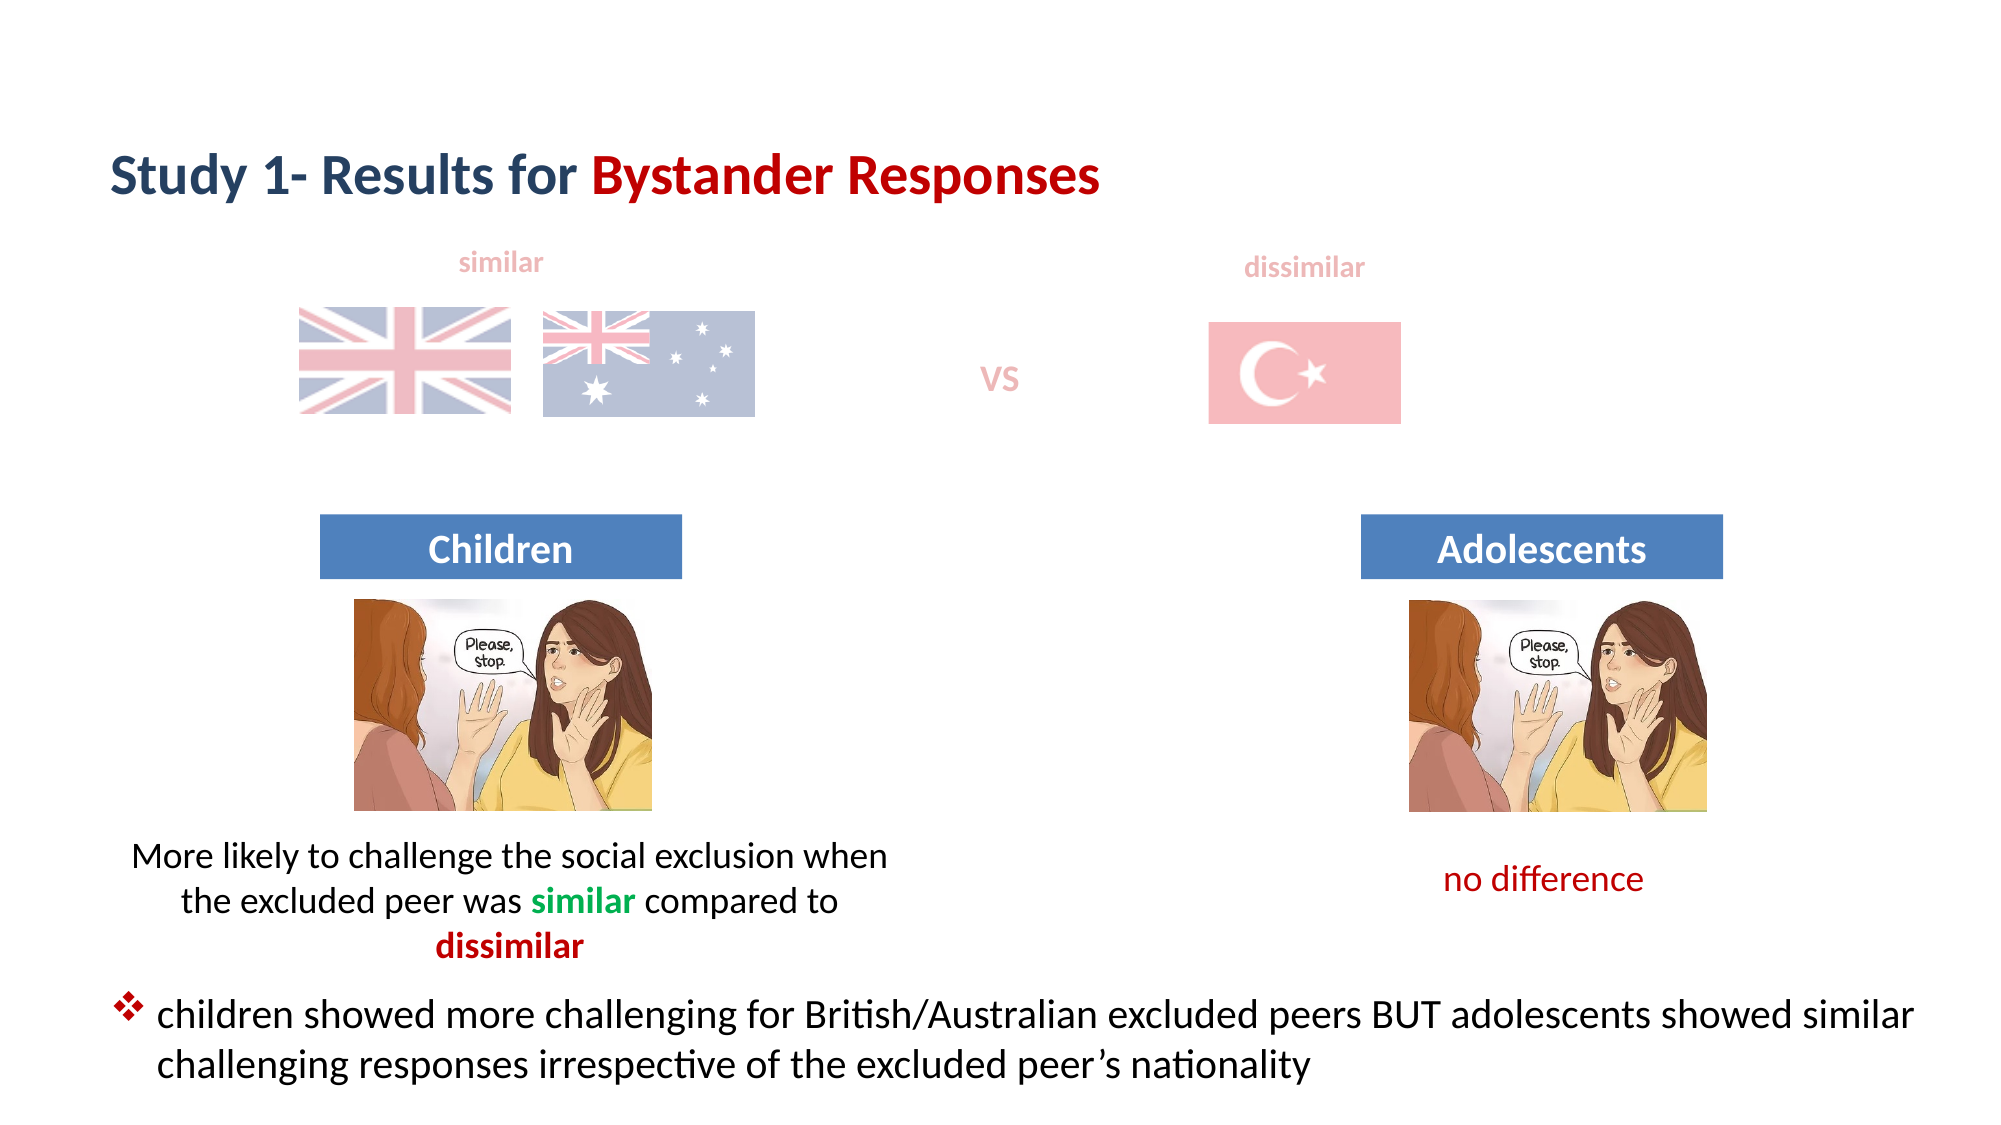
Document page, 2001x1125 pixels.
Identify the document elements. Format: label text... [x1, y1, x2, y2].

text_box children showed more challenging for British/Australian excluded peers BUT adolescents showed similar challenging responses irrespective of the excluded peer’s nationality [95, 979, 1959, 1094]
picture [1408, 600, 1707, 812]
picture [1208, 322, 1401, 424]
text_box More likely to challenge the social exclusion when the excluded peer was similar compared to dissimilar [95, 823, 925, 974]
text_box Children [320, 514, 683, 580]
text_box Study 1- Results for Bystander Responses [95, 115, 1905, 214]
picture [543, 310, 756, 418]
picture [299, 307, 511, 415]
text_box no difference [1129, 846, 1959, 907]
text_box [70, 222, 1907, 432]
picture [354, 599, 652, 811]
text_box Adolescents [1361, 514, 1724, 580]
